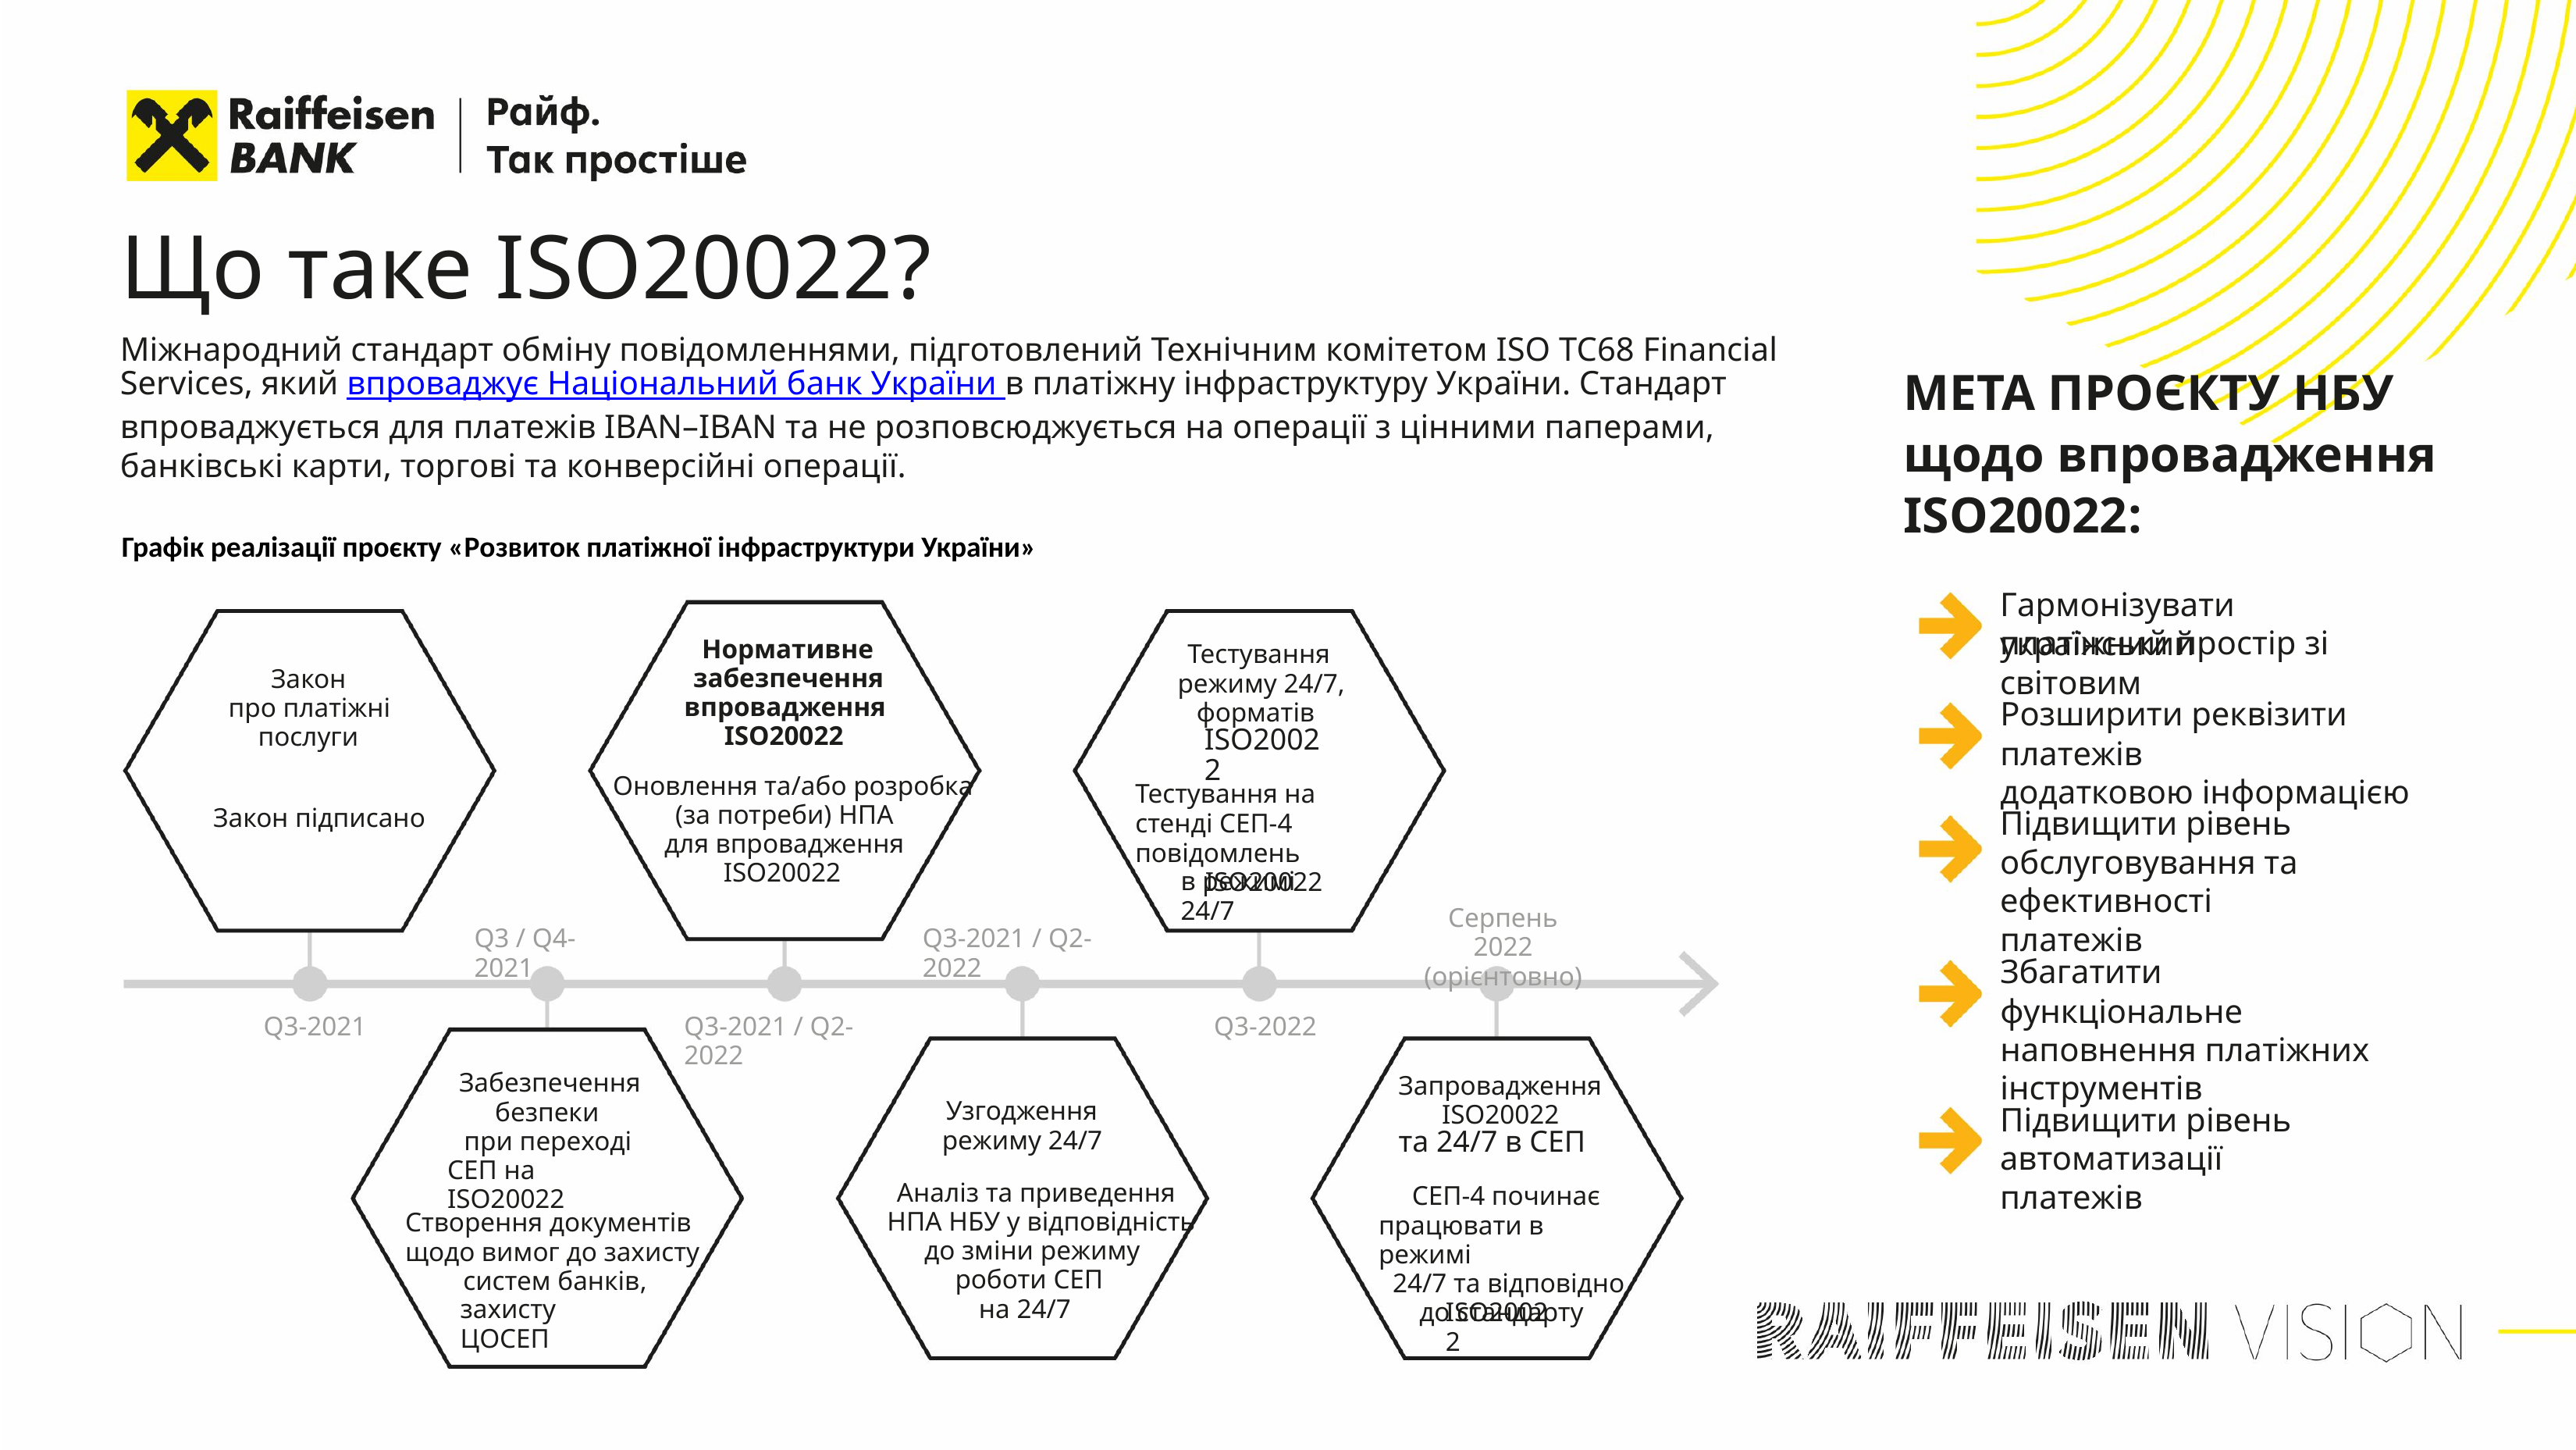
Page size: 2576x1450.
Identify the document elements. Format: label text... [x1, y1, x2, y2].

text_box Тестування режиму 24/7, форматів [1177, 639, 1354, 727]
text_box Узгодження режиму 24/7 [941, 1095, 1113, 1155]
text_box Нормативне забезпечення впровадження ISO20022 [684, 633, 917, 751]
text_box Закон про платіжні послуги [228, 662, 402, 751]
text_box СЕП-4 починає працювати в режимі 24/7 та відповідно до стандарту [1378, 1181, 1628, 1327]
text_box ISO20022 [1204, 725, 1328, 778]
text_box Розширити реквізити платежів додатковою інформацією [2000, 693, 2476, 811]
text_box Аналіз та приведення [896, 1177, 1204, 1206]
text_box ISO20022 [1445, 1297, 1561, 1356]
text_box Запровадження ISO20022 [1398, 1070, 1610, 1128]
text_box Q3 / Q4-2021 [474, 923, 628, 983]
text_box Підвищити рівень обслуговування та ефективності платежів [2000, 802, 2357, 950]
text_box на 24/7 [978, 1293, 1076, 1324]
text_box Серпень 2022 (орієнтовно) [1420, 903, 1587, 992]
text_box захисту ЦОСЕП [460, 1294, 645, 1354]
text_box Міжнародний стандарт обміну повідомленнями, підготовлений Технічним комітетом ISO TC68 Financial Services, який впроваджує Національний банк України в платіжну інфраструктуру України. Стандарт впроваджується для платежів IBAN–IBAN та не розповсюджується на операції з цінними паперами, банківські карти, торгові та конверсійні операції. [119, 328, 1831, 484]
text_box Q3-2021 [263, 1010, 367, 1041]
text_box та 24/7 в СЕП [1398, 1128, 1610, 1159]
text_box Гармонізувати український [2000, 583, 2422, 622]
text_box Тестування на стенді СЕП-4 повідомлень ISO20022 [1135, 778, 1399, 897]
text_box Графік реалізації проєкту «Розвиток платіжної інфраструктури України» [110, 522, 1049, 568]
text_box Що таке ISO20022? [120, 208, 1136, 317]
text_box Закон підписано [213, 803, 448, 833]
text_box Підвищити рівень автоматизації платежів [2000, 1099, 2370, 1216]
text_box Q3-2022 [1214, 1010, 1320, 1041]
text_box в режимі 24/7 [1180, 865, 1351, 925]
text_box Створення документів щодо вимог до захисту систем банків, [405, 1207, 735, 1296]
text_box Збагатити функціональне наповнення платіжних інструментів [2000, 950, 2401, 1107]
text_box Q3-2021 / Q2-2022 [684, 1010, 897, 1071]
picture [2, 0, 2576, 1450]
text_box Q3-2021 / Q2-2022 [922, 923, 1136, 983]
text_box Оновлення та/або розробка (за потреби) НПА для впровадження ISO20022 [613, 771, 984, 888]
text_box МЕТА ПРОЄКТУ НБУ щодо впровадження ISO20022: [1903, 358, 2466, 543]
text_box Забезпечення безпеки при переході СЕП на ISO20022 [447, 1067, 658, 1207]
text_box платіжний простір зі світовим [2000, 622, 2462, 693]
text_box НПА НБУ у відповідність до зміни режиму роботи СЕП [887, 1206, 1204, 1295]
